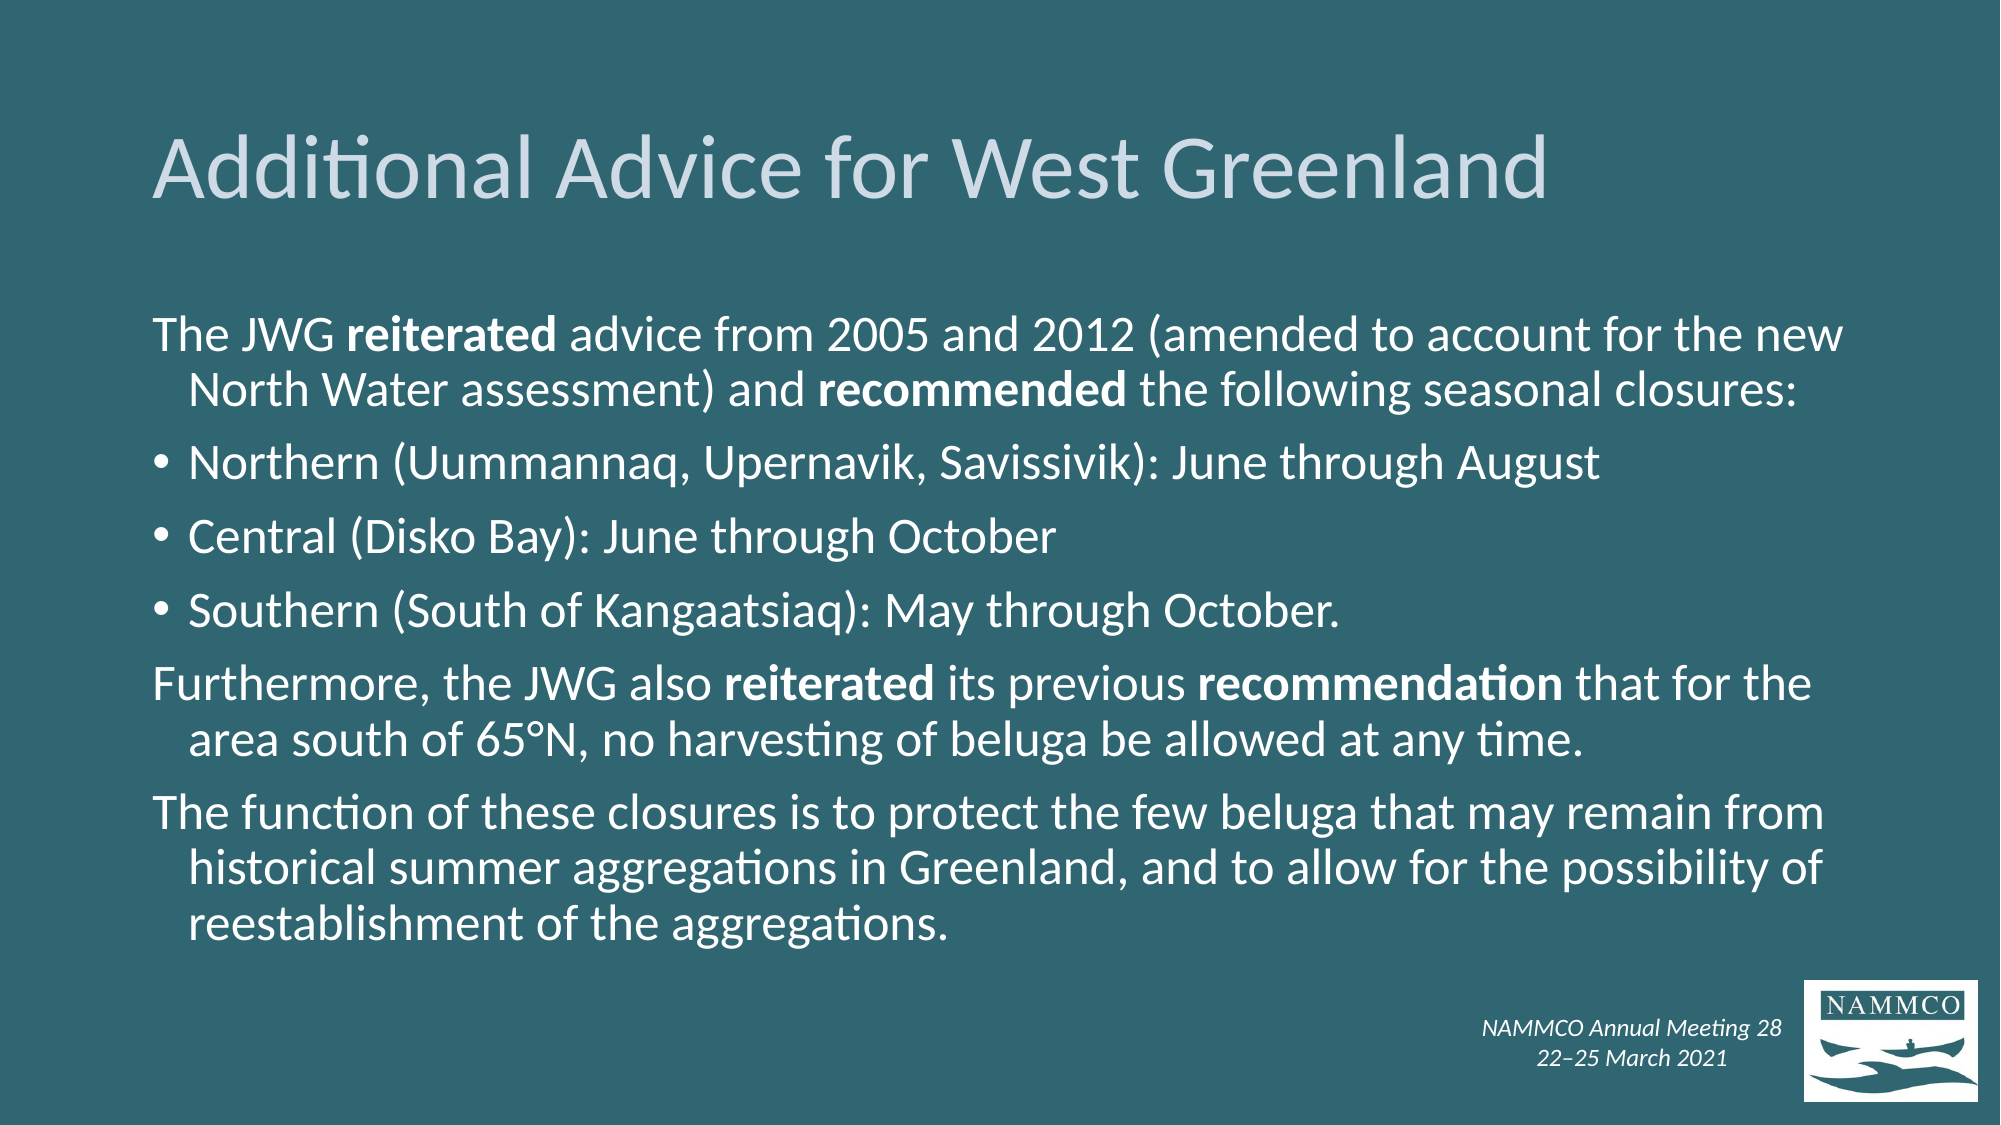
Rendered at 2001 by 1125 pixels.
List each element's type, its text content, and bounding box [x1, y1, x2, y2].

title Additional Advice for West Greenland [137, 59, 1863, 278]
list The JWG reiterated advice from 2005 and 2012 (amended to account for the new North Water assessment) and recommended the following seasonal closures: Northern (Uummannaq, Upernavik, Savissivik): June through August Central (Disko Bay): June through October Southern (South of Kangaatsiaq): May through October. Furthermore, the JWG also reiterated its previous recommendation that for the area south of 65°N, no harvesting of beluga be allowed at any time. The function of these closures is to protect the few beluga that may remain from historical summer aggregations in Greenland, and to allow for the possibility of reestablishment of the aggregations. [137, 299, 1863, 1014]
picture [1804, 980, 1978, 1102]
